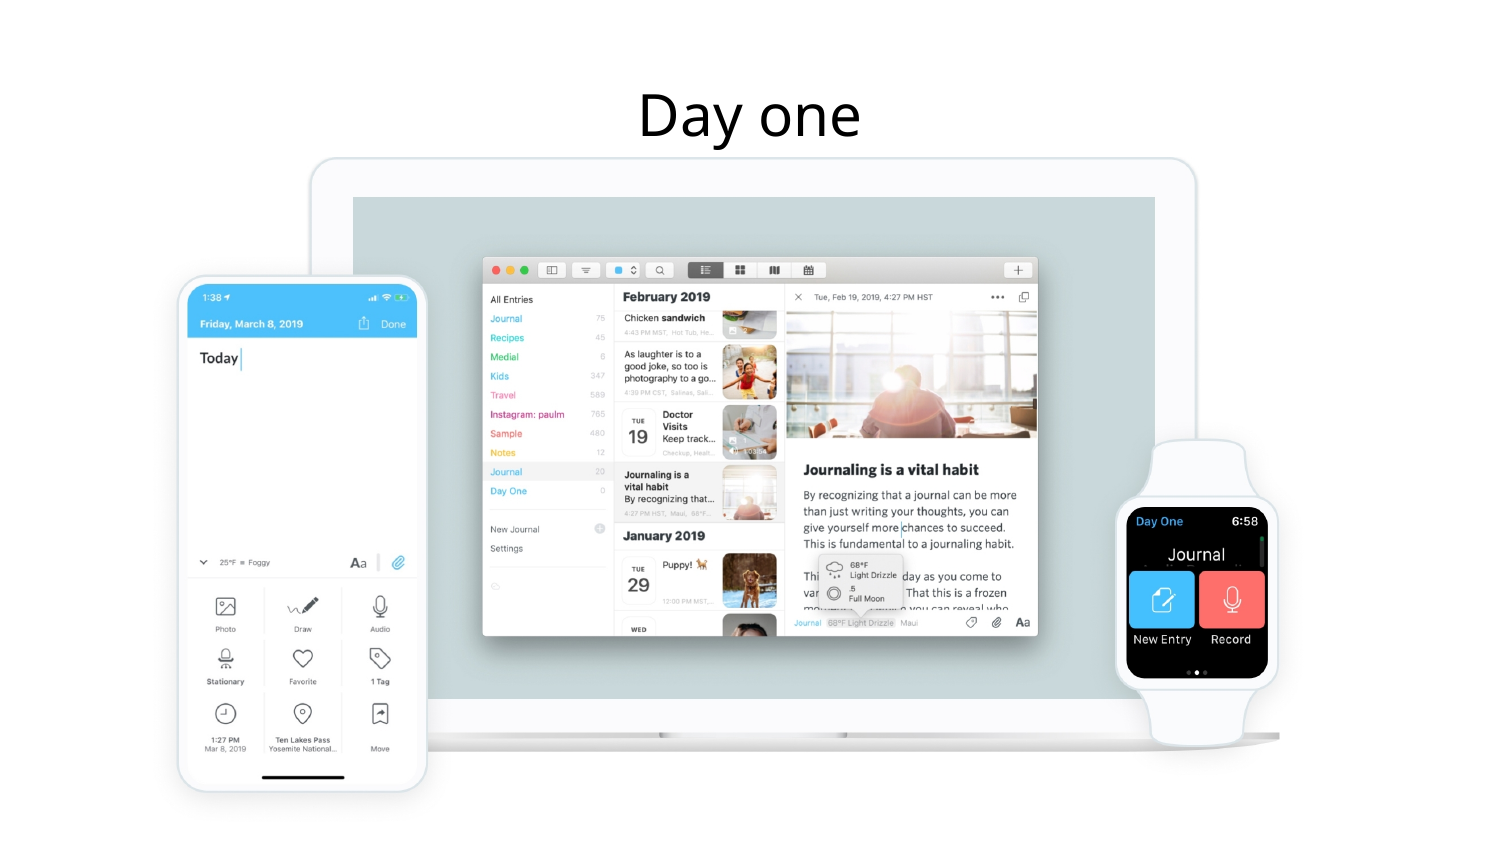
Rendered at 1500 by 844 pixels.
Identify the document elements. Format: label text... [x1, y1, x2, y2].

picture [148, 157, 1308, 827]
title Day one [118, 63, 1382, 158]
